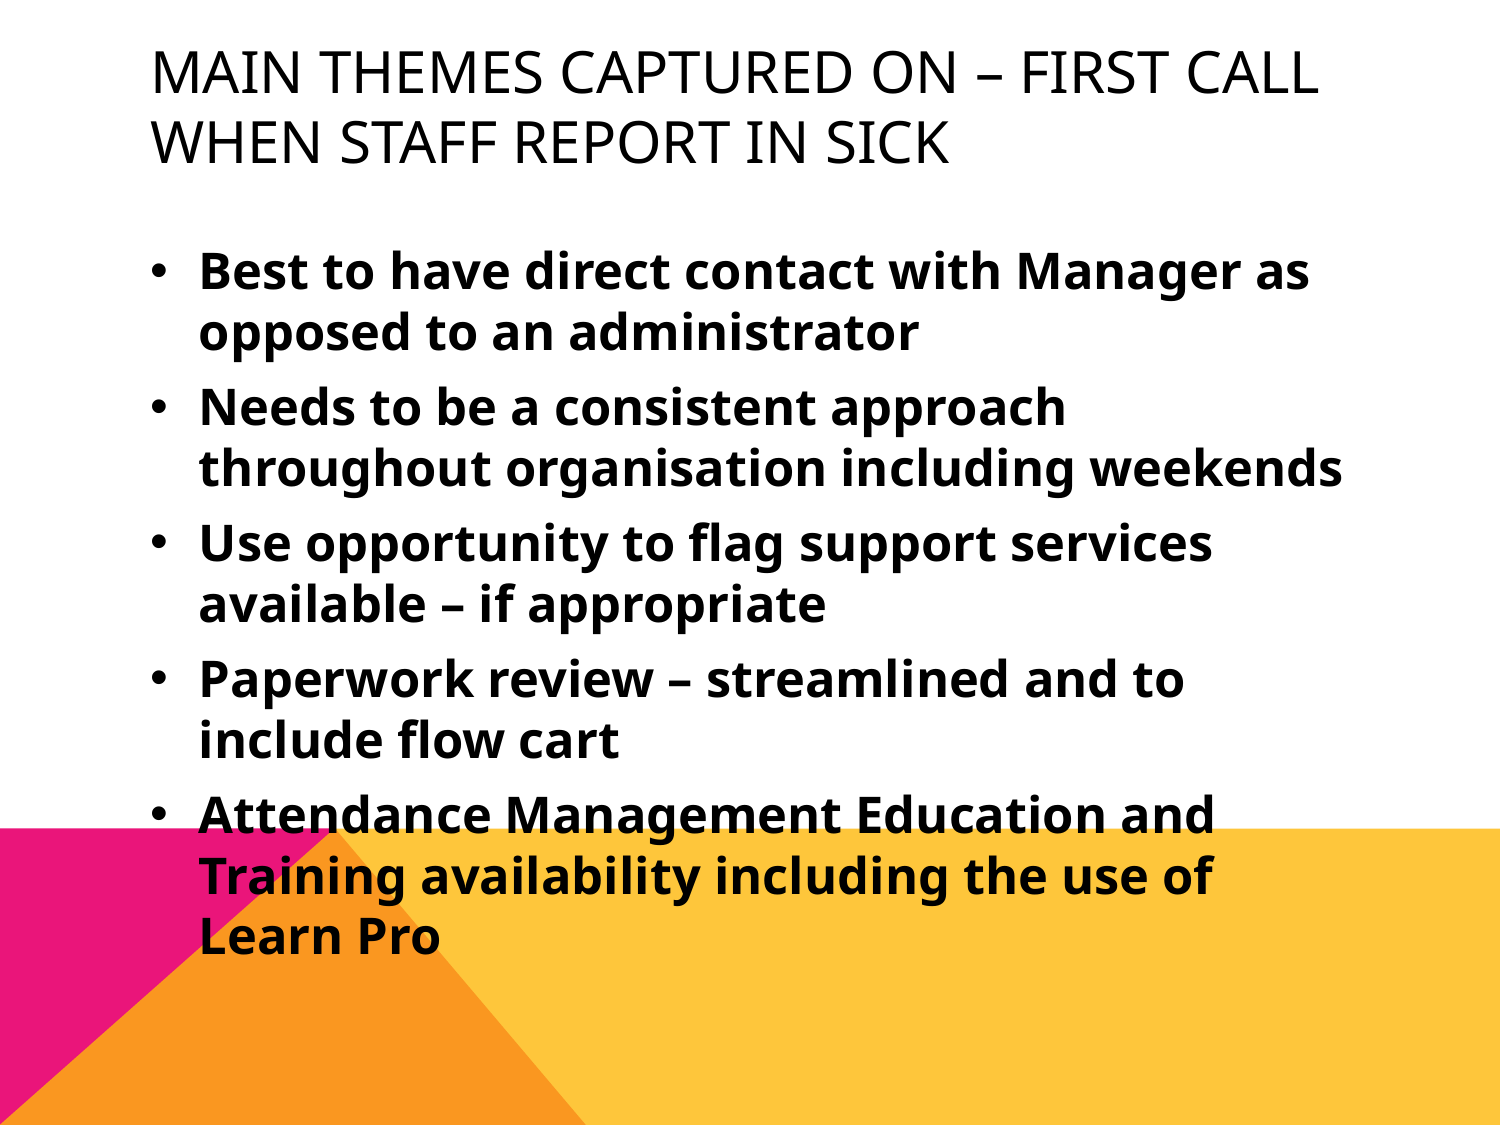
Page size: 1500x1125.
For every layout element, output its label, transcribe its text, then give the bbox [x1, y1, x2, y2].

title Main themes captured on – First Call When Staff Report in Sick [135, 60, 1369, 150]
list Best to have direct contact with Manager as opposed to an administrator Needs to be a consistent approach throughout organisation including weekends Use opportunity to flag support services available – if appropriate Paperwork review – streamlined and to include flow cart Attendance Management Education and Training availability including the use of Learn Pro [135, 231, 1369, 1035]
